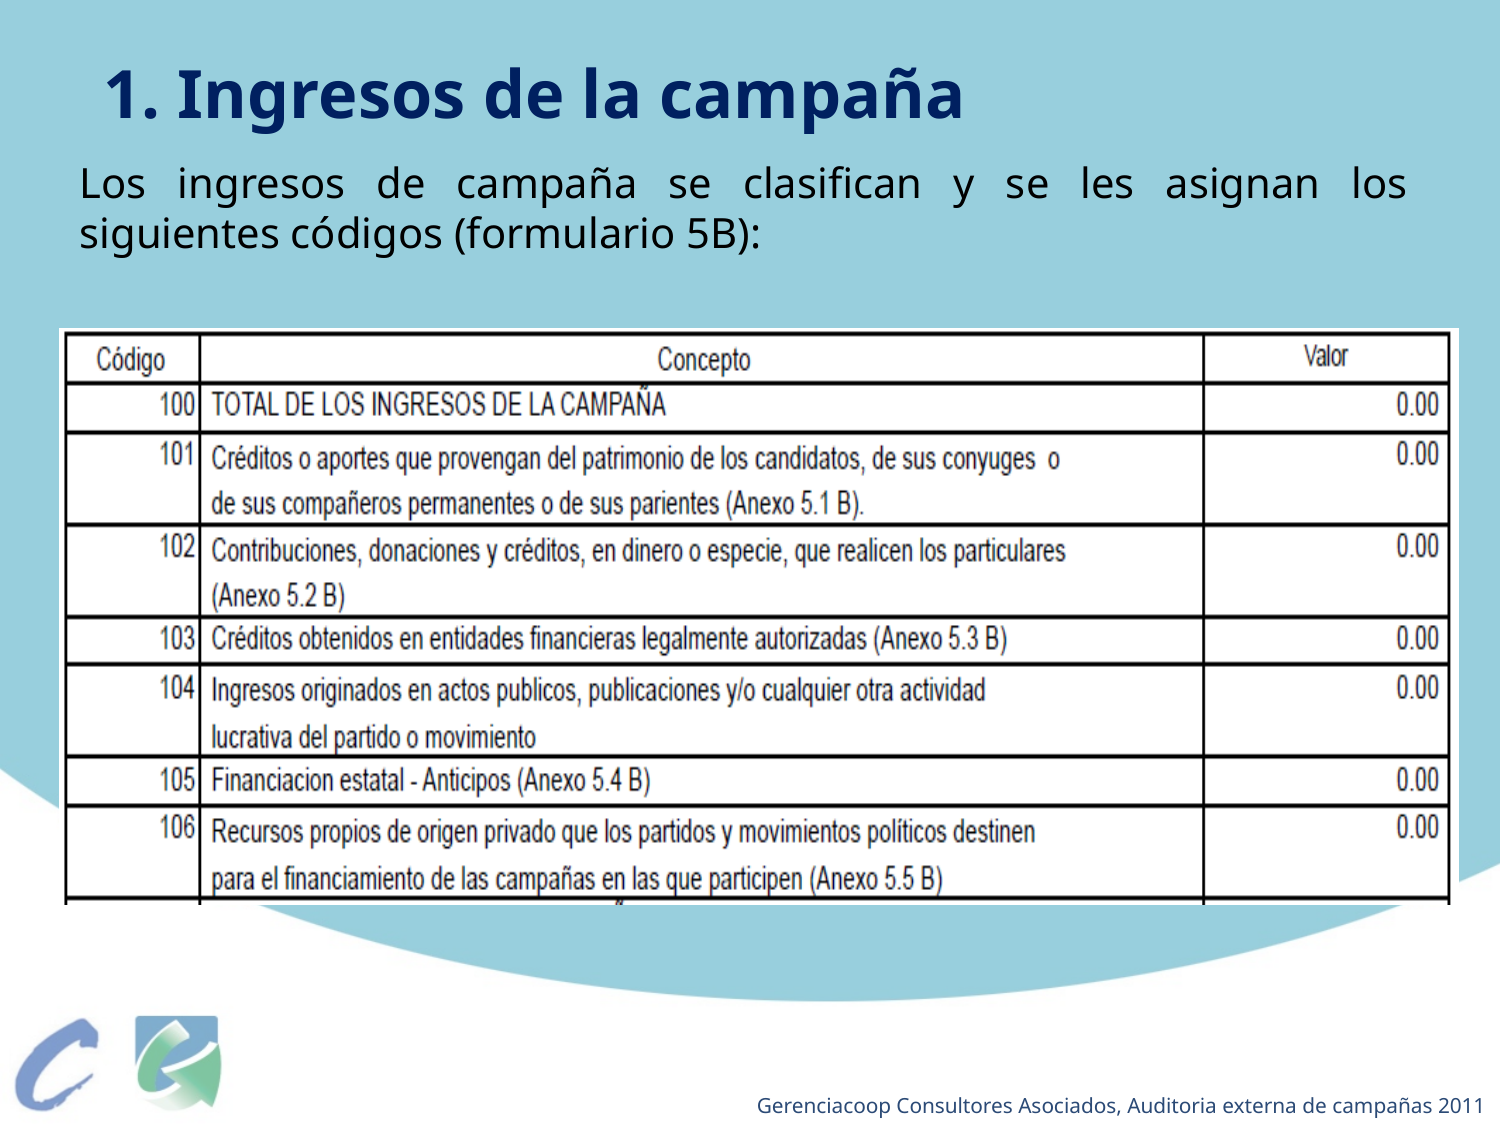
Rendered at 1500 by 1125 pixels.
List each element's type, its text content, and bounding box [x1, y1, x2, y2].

title 1. Ingresos de la campaña [88, 35, 1191, 149]
footer Gerenciacoop Consultores Asociados, Auditoria externa de campañas 2011 [684, 1037, 1500, 1125]
text_box Los ingresos de campaña se clasifican y se les asignan los siguientes códigos (formulario 5B): [64, 149, 1424, 314]
picture [58, 328, 1459, 906]
